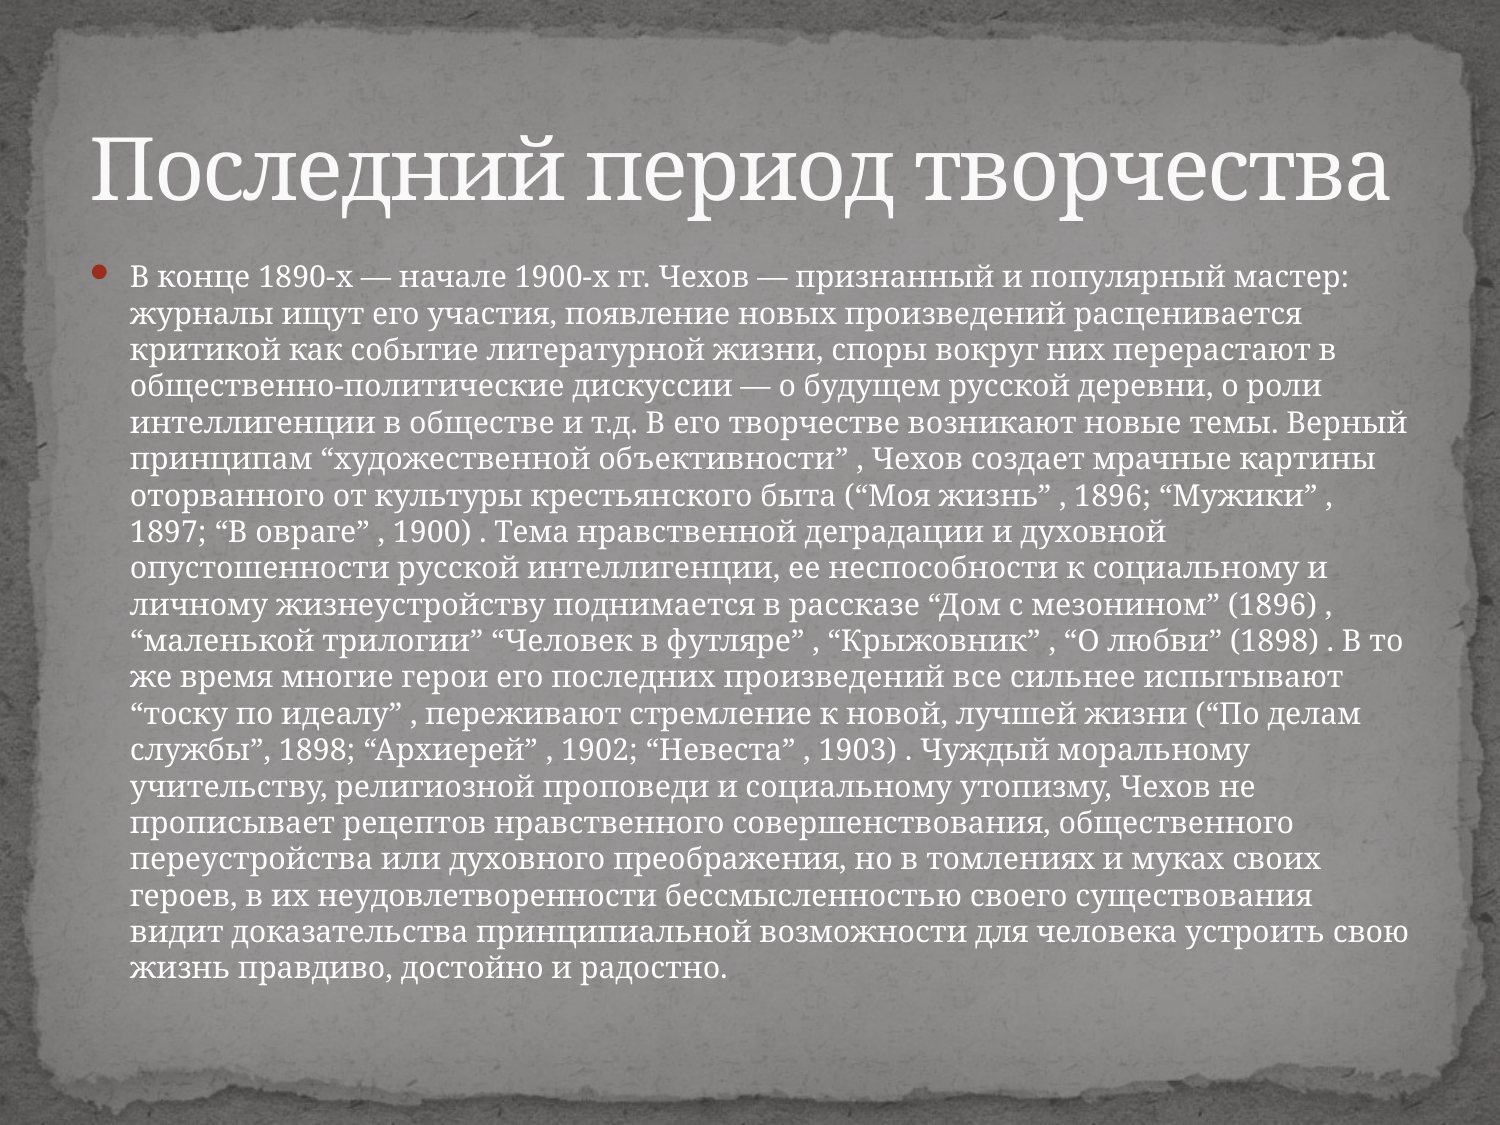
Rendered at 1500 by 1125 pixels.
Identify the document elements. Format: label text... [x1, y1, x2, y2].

list В конце 1890-х — начале 1900-х гг. Чехов — признанный и популярный мастер: журналы ищут его участия, появление новых произведений расценивается критикой как событие литературной жизни, споры вокруг них перерастают в общественно-политические дискуссии — о будущем русской деревни, о роли интеллигенции в обществе и т.д. В его творчестве возникают новые темы. Верный принципам “художественной объективности” , Чехов создает мрачные картины оторванного от культуры крестьянского быта (“Моя жизнь” , 1896; “Мужики” , 1897; “В овраге” , 1900) . Тема нравственной деградации и духовной опустошенности русской интеллигенции, ее неспособности к социальному и личному жизнеустройству поднимается в рассказе “Дом с мезонином” (1896) , “маленькой трилогии” “Человек в футляре” , “Крыжовник” , “О любви” (1898) . В то же время многие герои его последних произведений все сильнее испытывают “тоску по идеалу” , переживают стремление к новой, лучшей жизни (“По делам службы”, 1898; “Архиерей” , 1902; “Невеста” , 1903) . Чуждый моральному учительству, религиозной проповеди и социальному утопизму, Чехов не прописывает рецептов нравственного совершенствования, общественного переустройства или духовного преображения, но в томлениях и муках своих героев, в их неудовлетворенности бессмысленностью своего существования видит доказательства принципиальной возможности для человека устроить свою жизнь правдиво, достойно и радостно. [75, 249, 1425, 1000]
title Последний период творчества [74, 24, 1425, 225]
